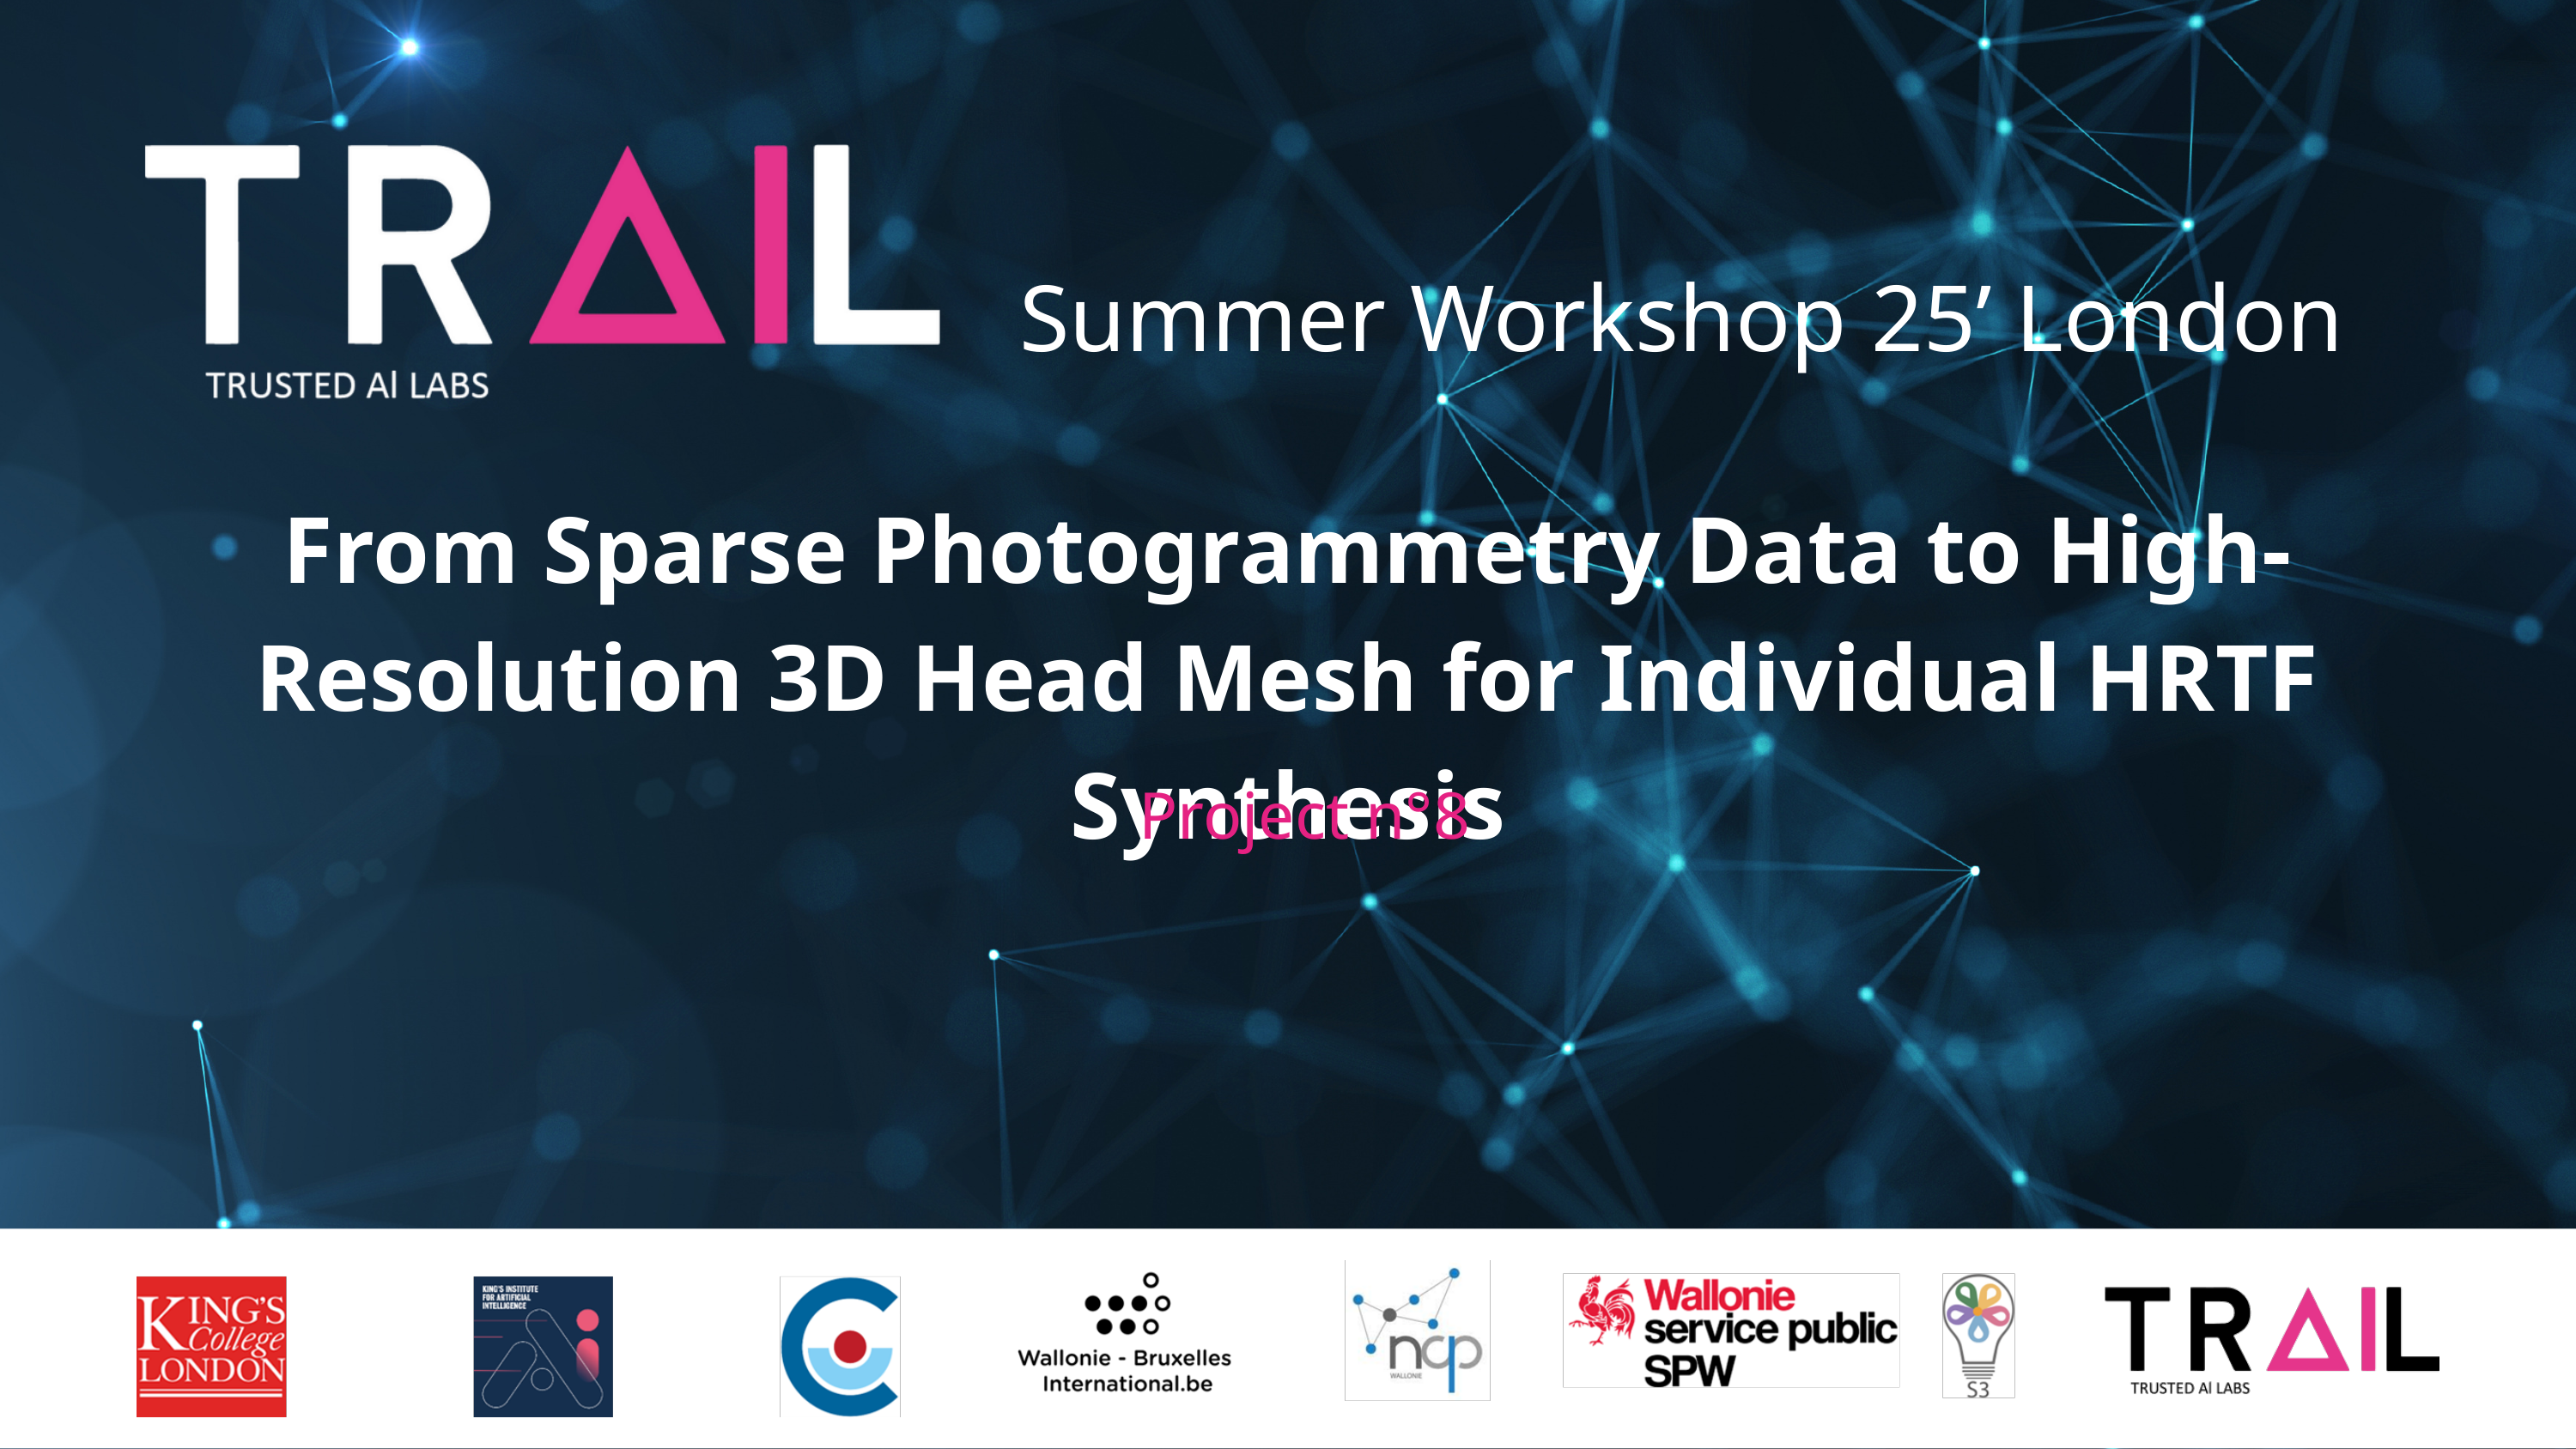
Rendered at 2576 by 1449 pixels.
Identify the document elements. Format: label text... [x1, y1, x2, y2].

text_box [144, 144, 940, 411]
text_box From Sparse Photogrammetry Data to High-Resolution 3D Head Mesh for Individual HRTF Synthesis [161, 473, 2415, 858]
text_box [0, 0, 2576, 1227]
text_box Project n°8 [1055, 724, 1553, 852]
picture [137, 1260, 2439, 1418]
text_box ​Summer Workshop 25’ London [1019, 241, 2576, 370]
text_box [0, 1227, 2576, 1449]
